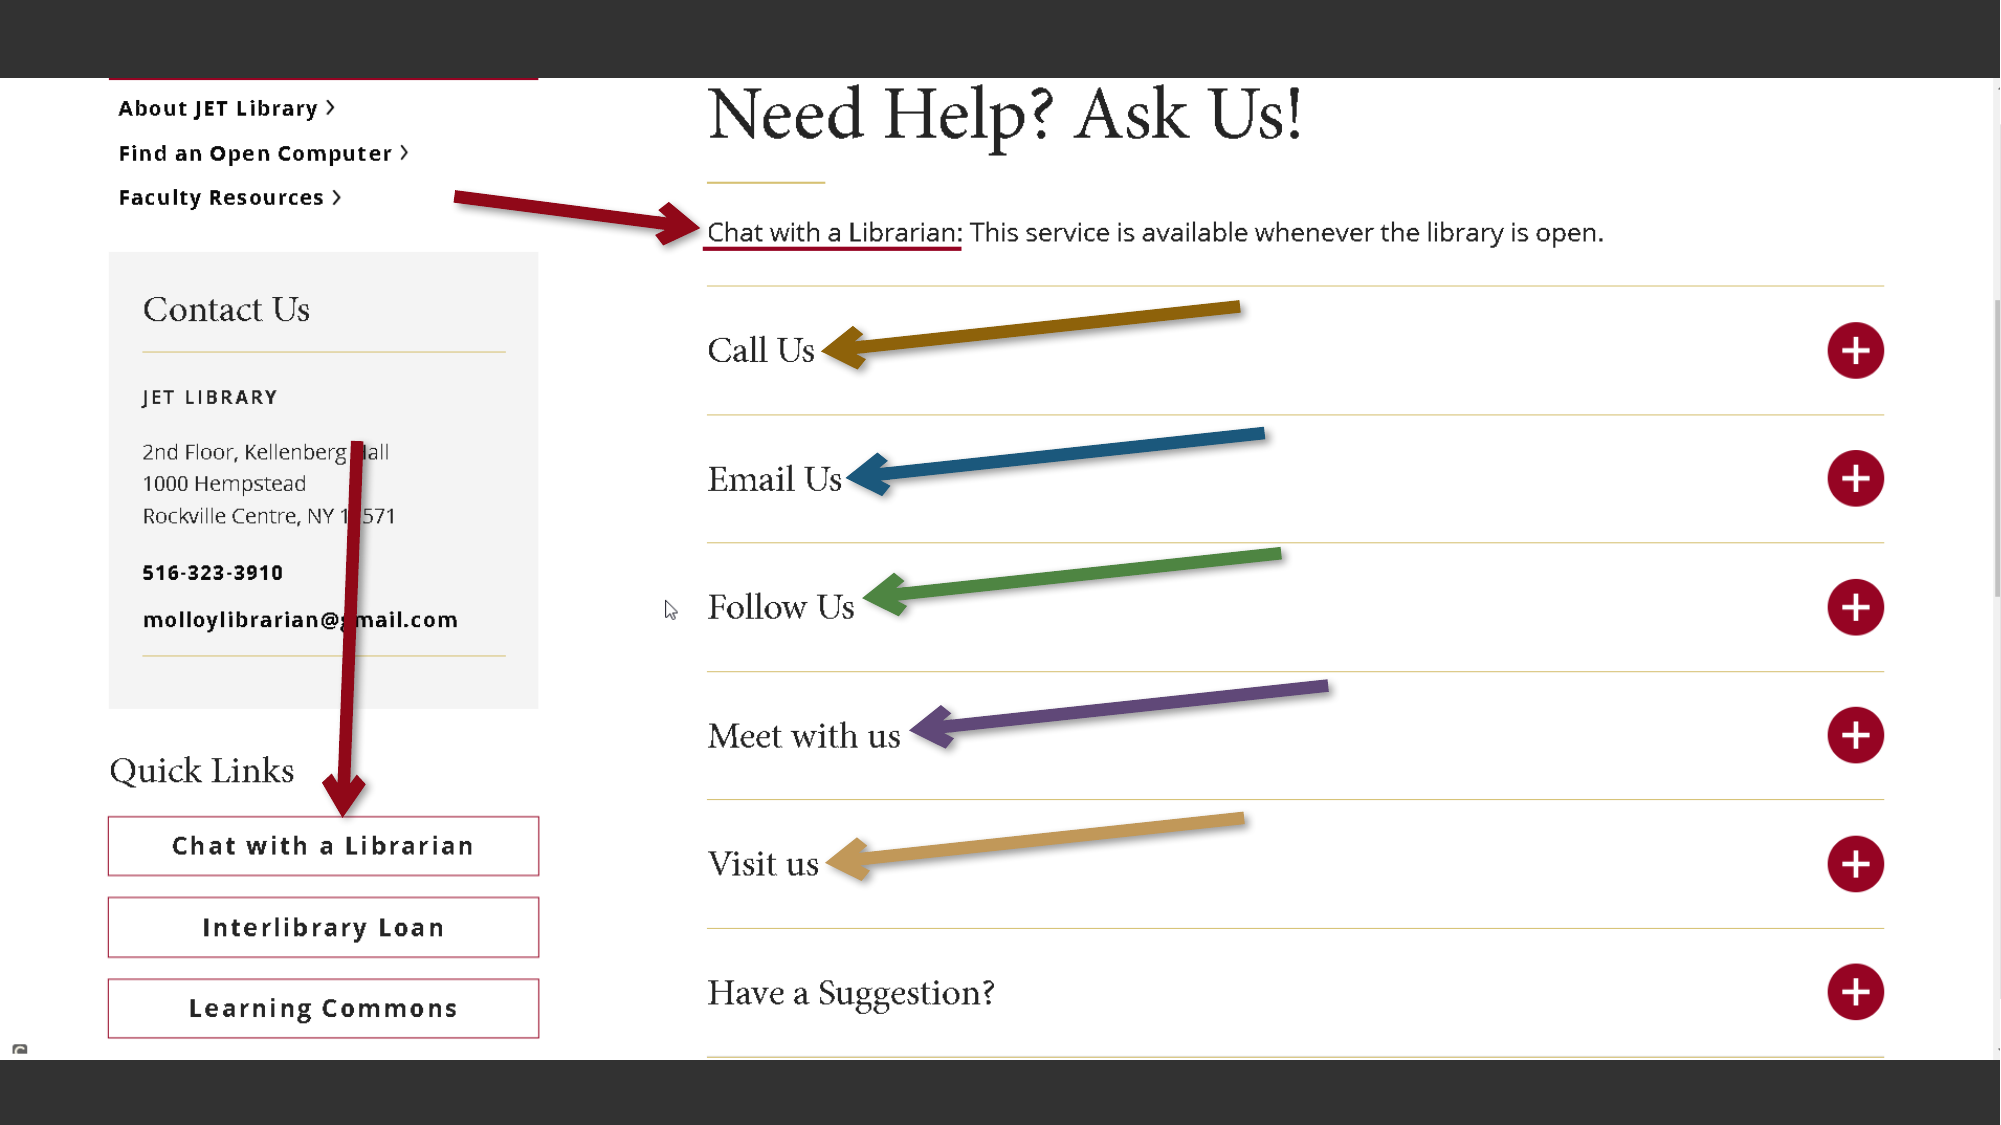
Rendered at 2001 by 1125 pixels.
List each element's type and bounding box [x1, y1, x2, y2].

text_box [820, 306, 1241, 352]
text_box [845, 432, 1265, 479]
text_box [454, 196, 701, 229]
text_box [908, 685, 1329, 731]
text_box [342, 440, 358, 819]
text_box [824, 817, 1245, 864]
text_box [861, 552, 1282, 599]
list [0, 77, 2000, 1060]
